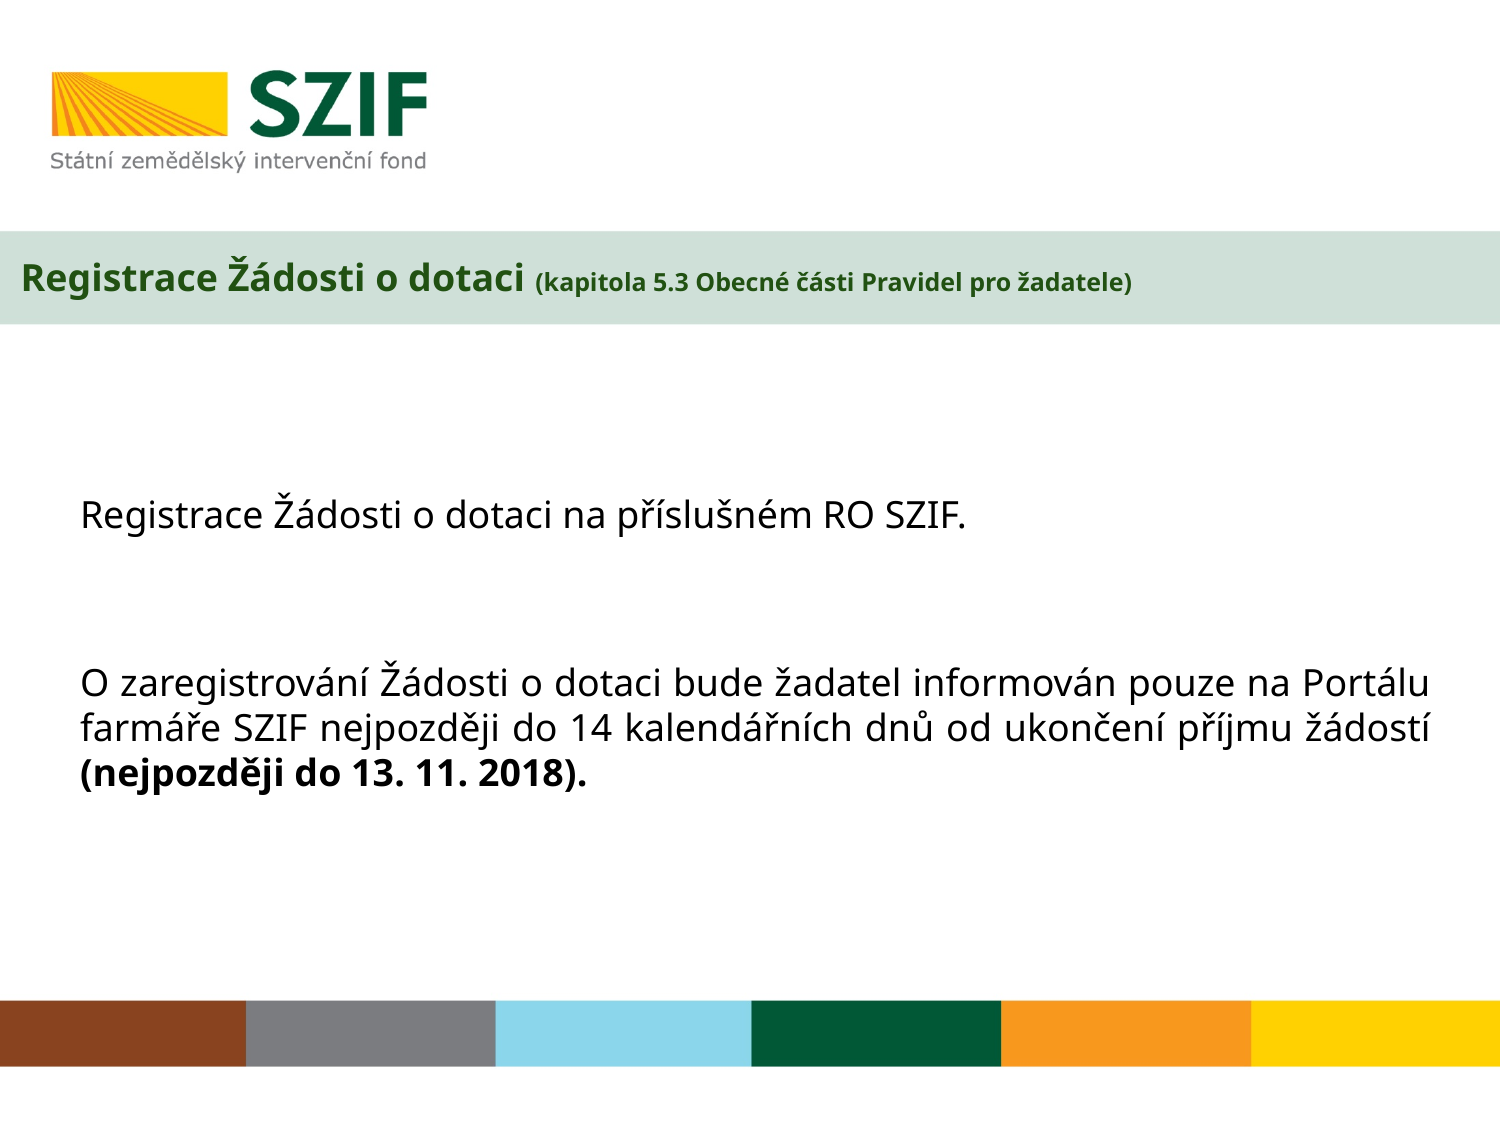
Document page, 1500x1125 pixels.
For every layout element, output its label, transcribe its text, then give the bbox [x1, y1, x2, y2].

title Registrace Žádosti o dotaci (kapitola 5.3 Obecné části Pravidel pro žadatele) [0, 239, 1328, 314]
picture [0, 0, 1500, 1125]
list Registrace Žádosti o dotaci na příslušném RO SZIF. O zaregistrování Žádosti o dotaci bude žadatel informován pouze na Portálu farmáře SZIF nejpozději do 14 kalendářních dnů od ukončení příjmu žádostí (nejpozději do 13. 11. 2018). [64, 342, 1448, 847]
